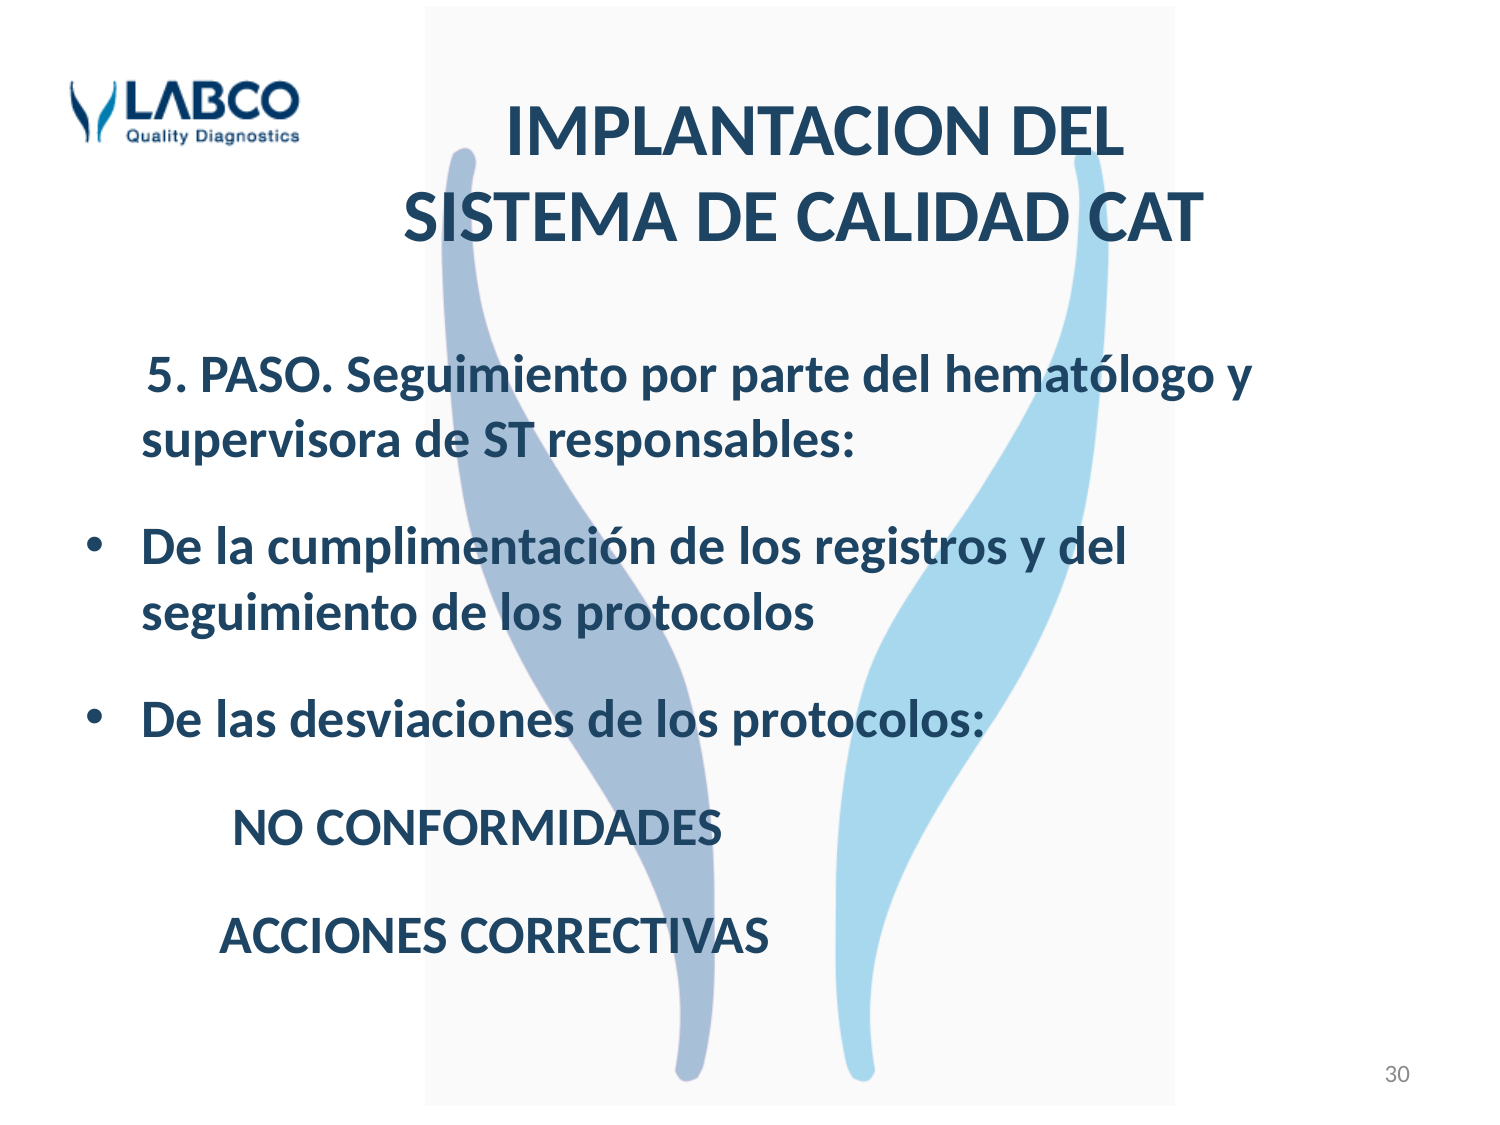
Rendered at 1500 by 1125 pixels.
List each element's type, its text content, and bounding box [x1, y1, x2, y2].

text_box IMPLANTACION DEL SISTEMA DE CALIDAD CAT [371, 89, 1388, 264]
slide_number 30 [1074, 1042, 1425, 1103]
picture [62, 66, 314, 162]
list 5. PASO. Seguimiento por parte del hematólogo y supervisora de ST responsables: De la cumplimentación de los registros y del seguimiento de los protocolos De las desviaciones de los protocolos: NO CONFORMIDADES ACCIONES CORRECTIVAS [70, 222, 1421, 1043]
